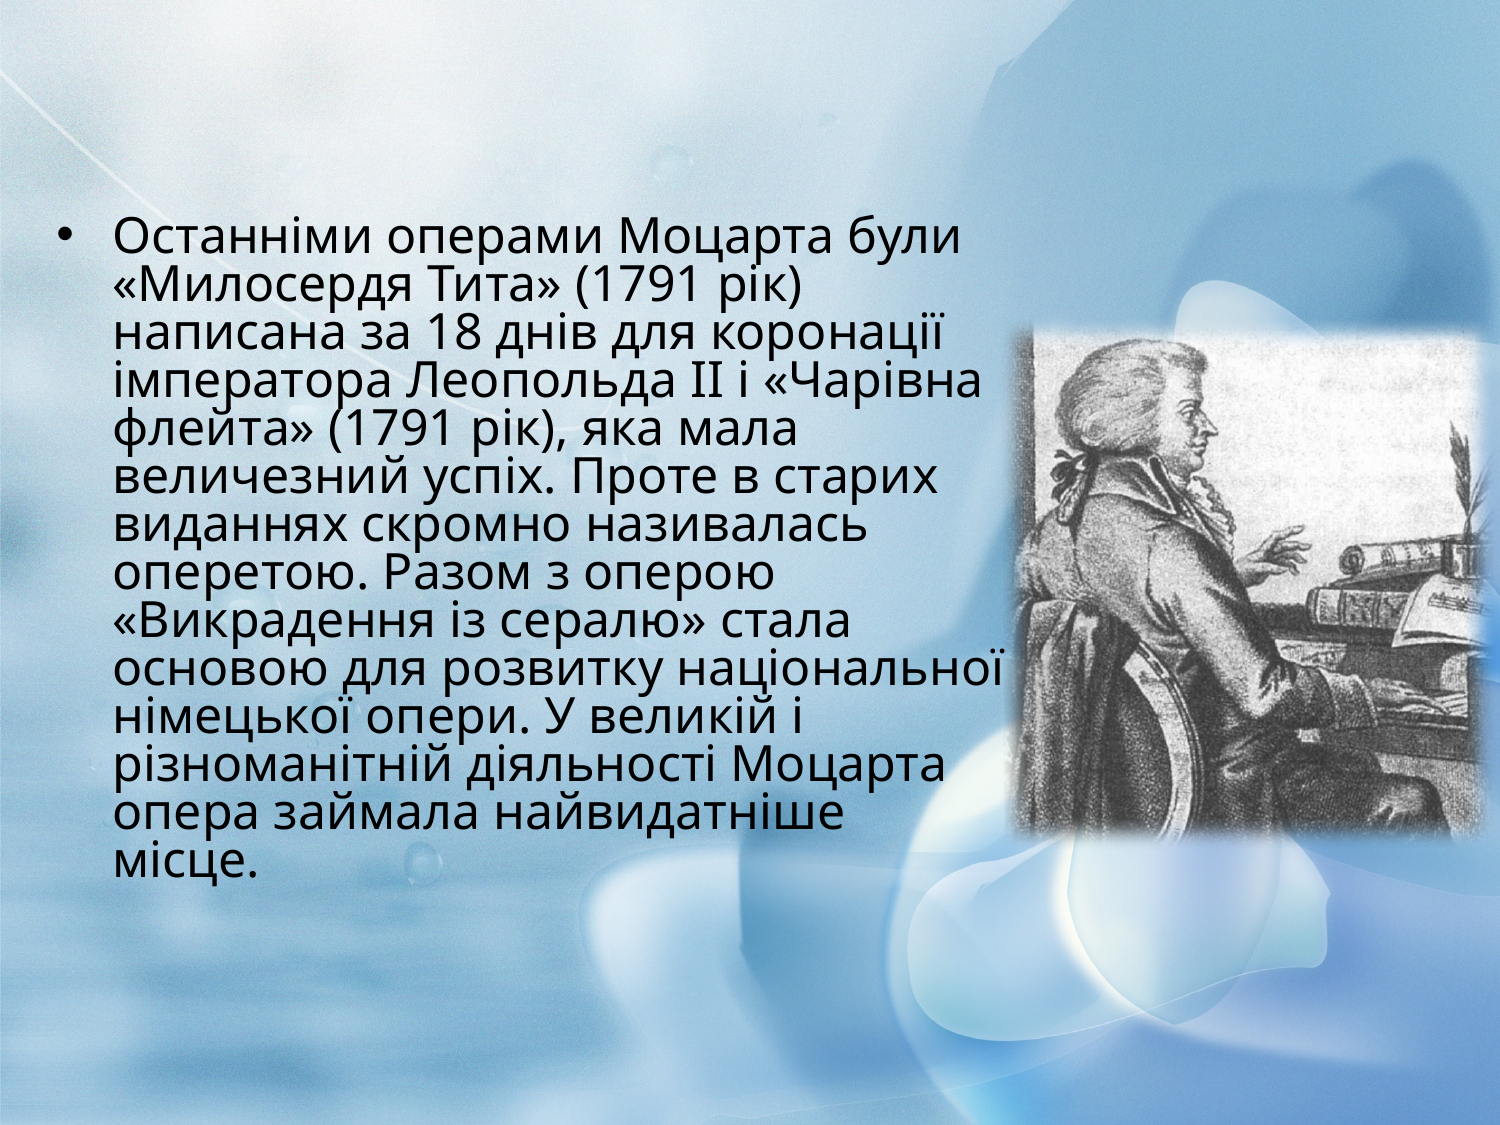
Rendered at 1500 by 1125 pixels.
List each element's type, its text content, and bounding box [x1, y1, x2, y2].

list Останніми операми Моцарта були «Милосердя Тита» (1791 рік) написана за 18 днів для коронації імператора Леопольда II і «Чарівна флейта» (1791 рік), яка мала величезний успіх. Проте в старих виданнях скромно називалась оперетою. Разом з оперою «Викрадення із сералю» стала основою для розвитку національної німецької опери. У великій і різноманітній діяльності Моцарта опера займала найвидатніше місце. [40, 207, 1022, 1088]
picture [0, 0, 1500, 1125]
